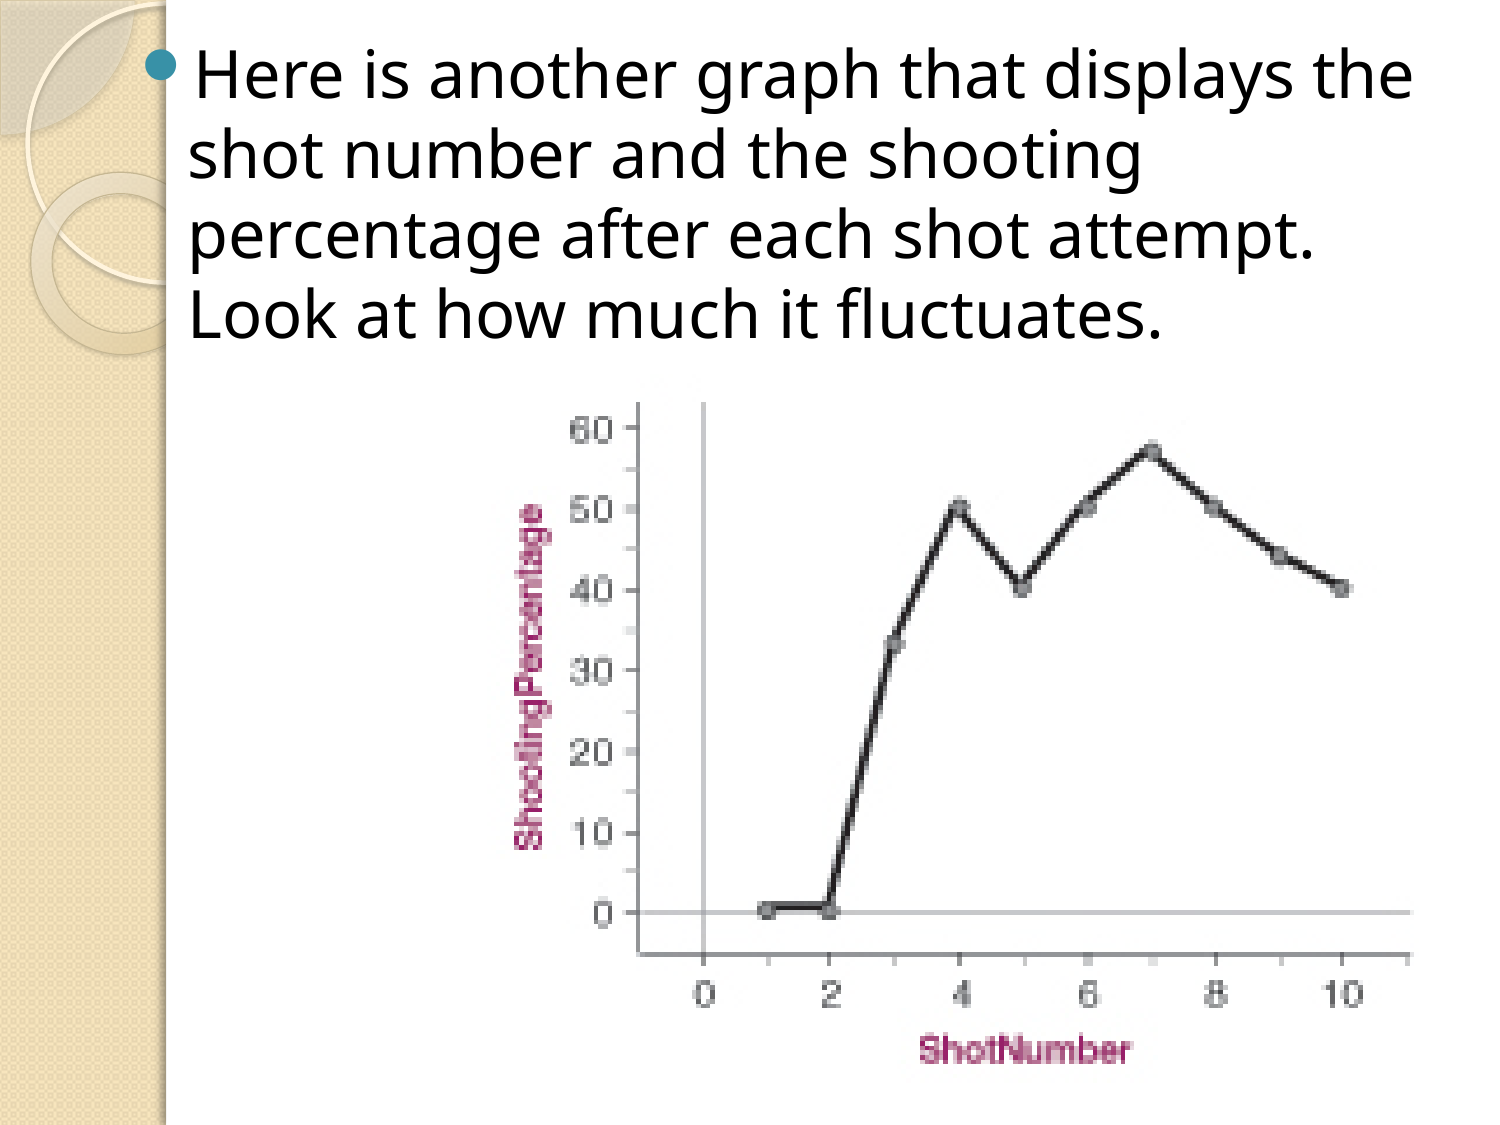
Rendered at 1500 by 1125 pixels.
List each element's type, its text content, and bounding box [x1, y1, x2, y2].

list Here is another graph that displays the shot number and the shooting percentage after each shot attempt. Look at how much it fluctuates. [112, 24, 1466, 1025]
picture [487, 374, 1438, 1093]
